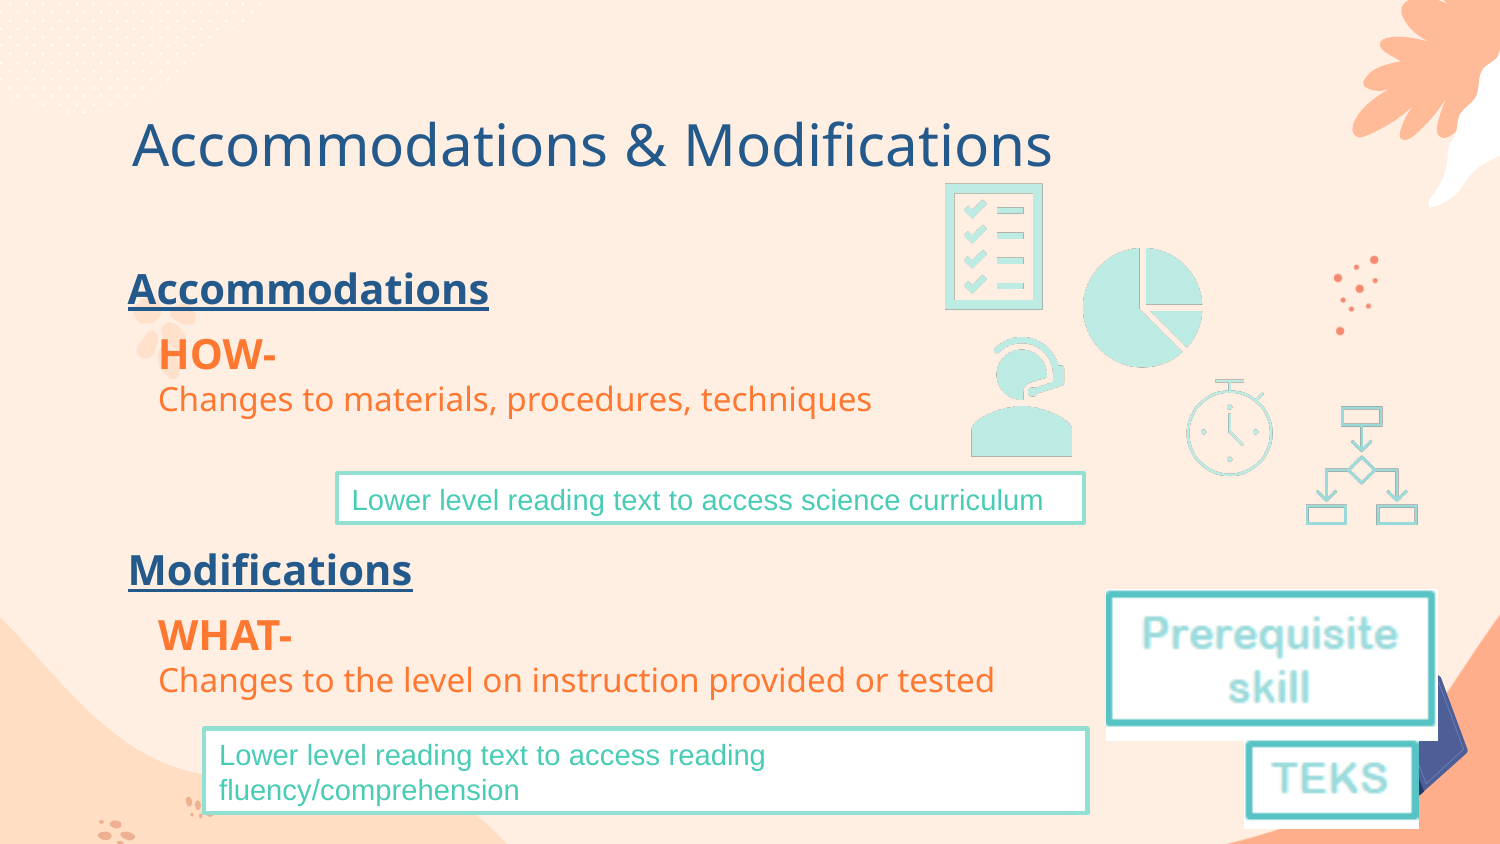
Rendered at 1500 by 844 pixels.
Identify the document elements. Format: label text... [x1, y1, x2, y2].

text_box WHAT- Changes to the level on instruction provided or tested [143, 601, 1100, 707]
text_box Modifications [112, 536, 639, 602]
text_box Accommodations [112, 255, 639, 320]
text_box HOW- Changes to materials, procedures, techniques [142, 320, 940, 426]
picture [0, 0, 1500, 844]
title Accommodations & Modifications [116, 88, 1383, 167]
text_box Lower level reading text to access reading fluency/comprehension [202, 726, 1090, 815]
text_box Lower level reading text to access science curriculum [335, 471, 1086, 525]
